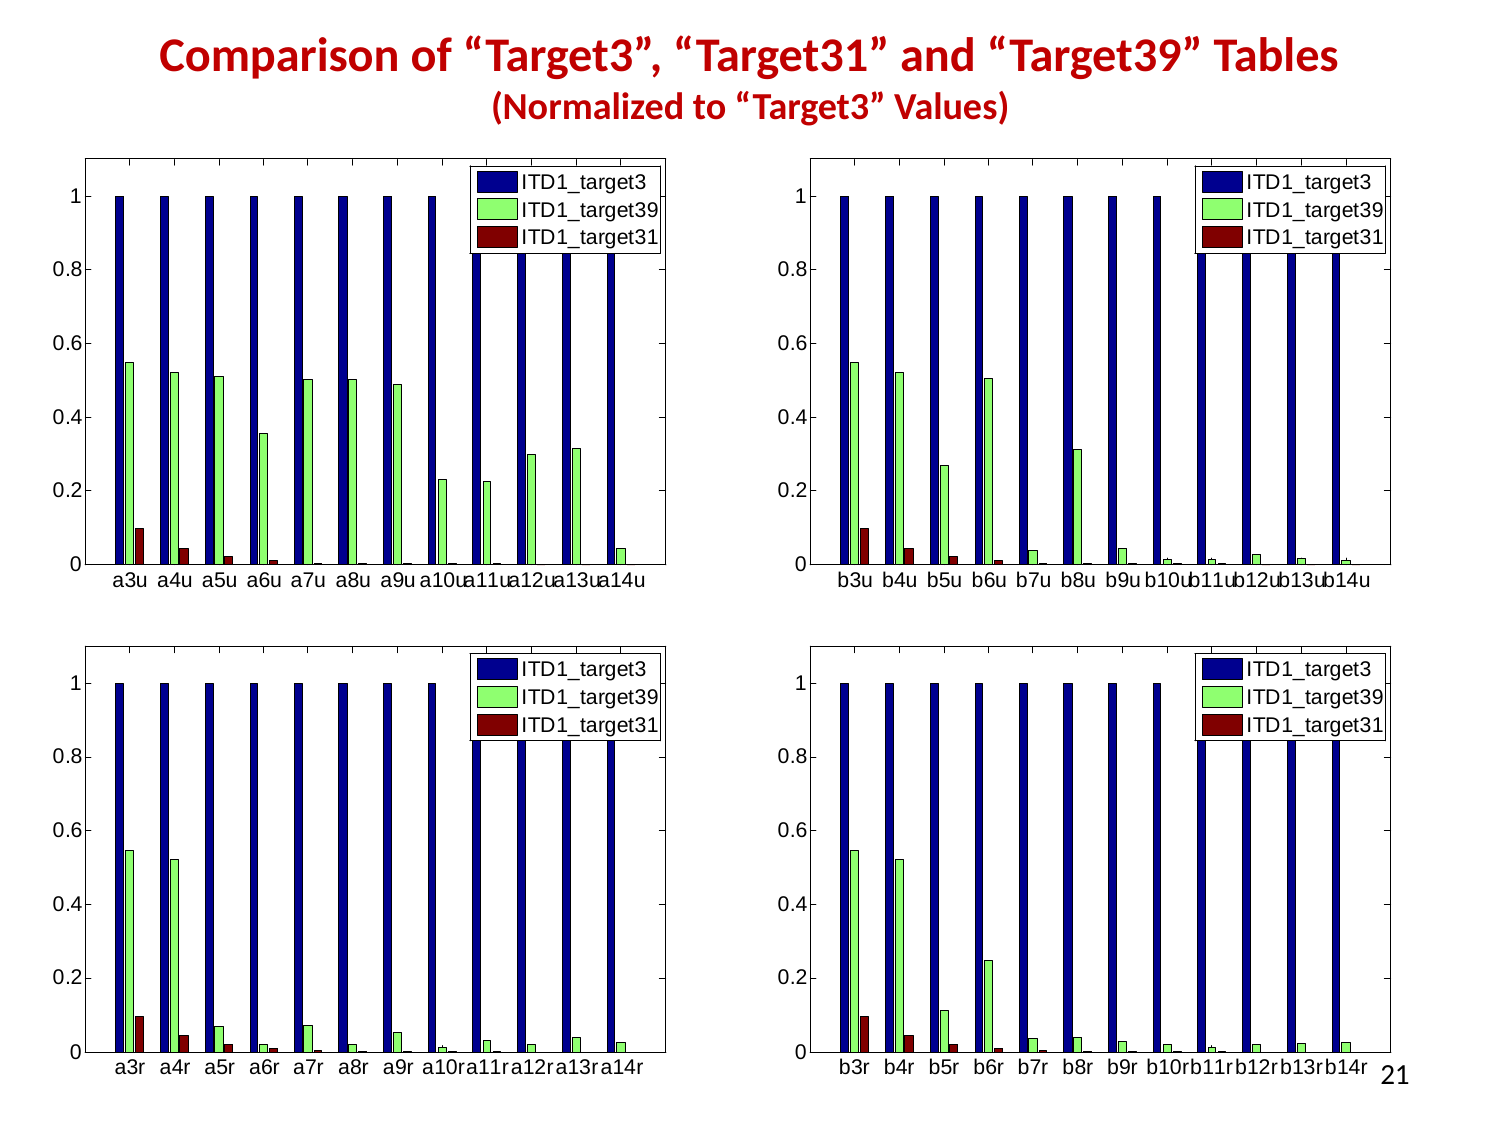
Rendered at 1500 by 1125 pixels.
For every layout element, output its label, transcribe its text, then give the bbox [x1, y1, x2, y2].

title Comparison of “Target3”, “Target31” and “Target39” Tables (Normalized to “Target3” Values) [75, 0, 1425, 122]
picture [24, 124, 1500, 1109]
